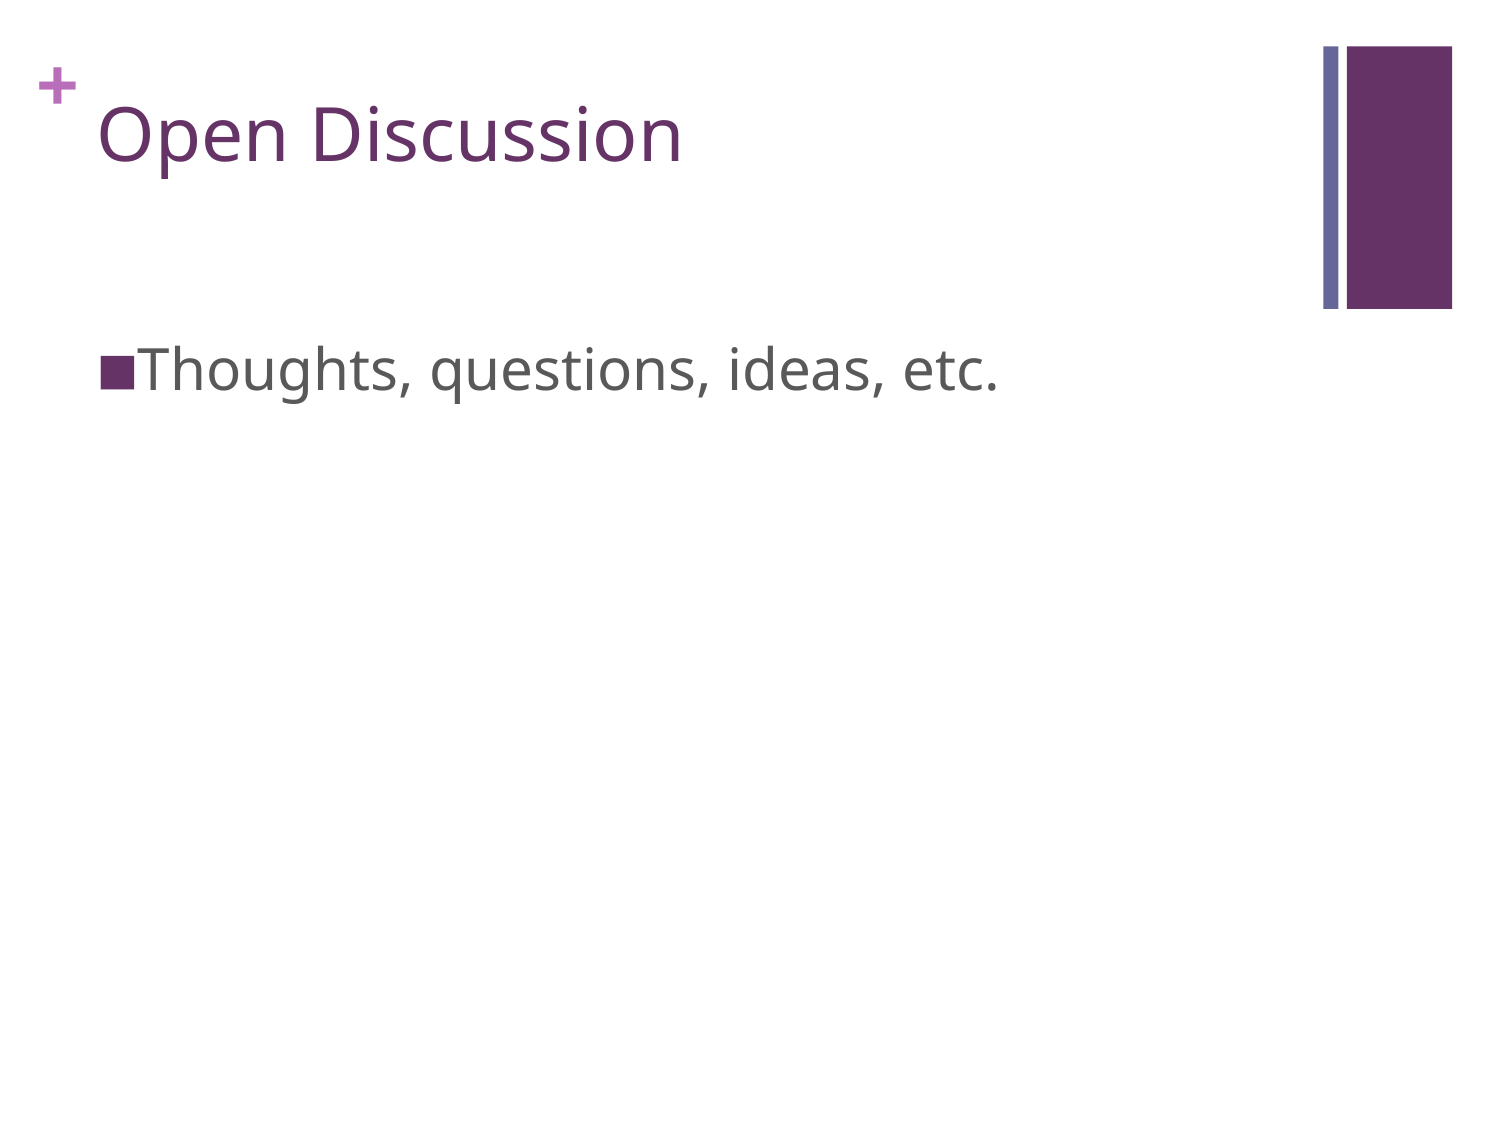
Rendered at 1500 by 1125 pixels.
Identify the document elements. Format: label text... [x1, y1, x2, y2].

list Thoughts, questions, ideas, etc. [81, 324, 1322, 1005]
title Open Discussion [81, 79, 1322, 263]
